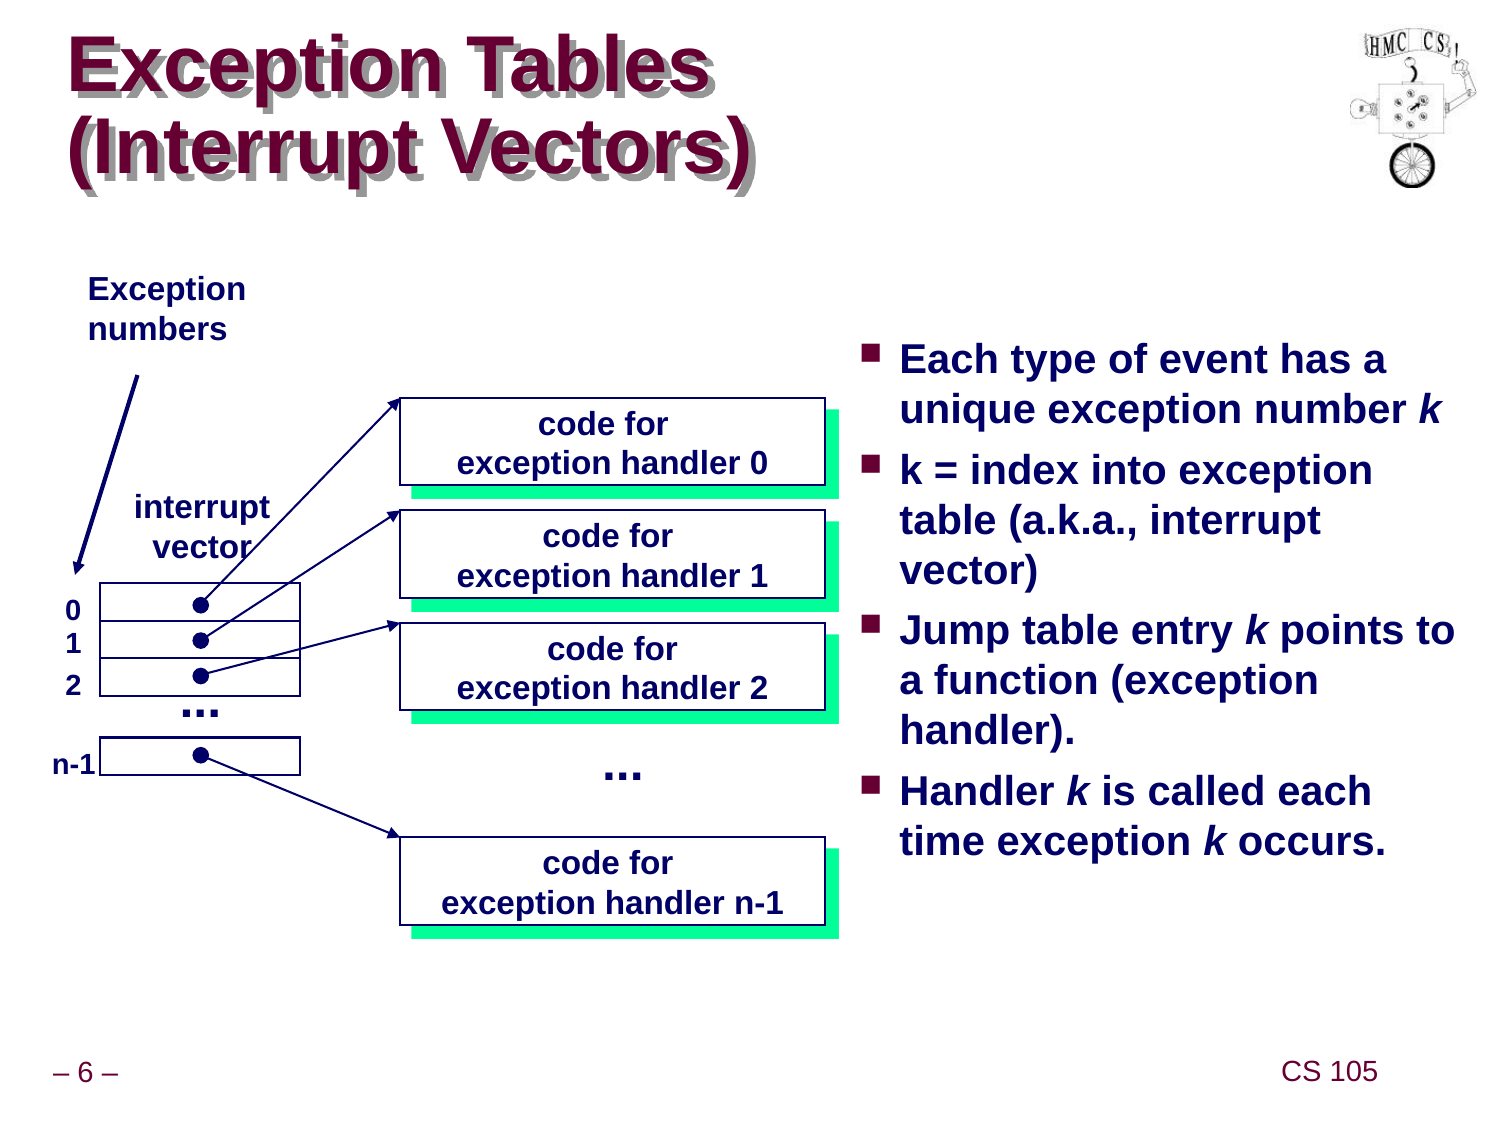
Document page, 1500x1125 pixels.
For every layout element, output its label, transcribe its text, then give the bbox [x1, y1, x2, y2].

text_box code for exception handler 2 [400, 622, 825, 711]
list Each type of event has a unique exception number k k = index into exception table (a.k.a., interrupt vector) Jump table entry k points to a function (exception handler). Handler k is called each time exception k occurs. [762, 324, 1473, 750]
text_box 2 [50, 658, 97, 709]
text_box [237, 658, 301, 696]
text_box [200, 397, 400, 605]
text_box [193, 747, 209, 763]
text_box code for exception handler 0 [400, 397, 825, 486]
text_box [200, 510, 401, 641]
text_box [200, 755, 401, 839]
picture [1350, 24, 1477, 188]
text_box [237, 620, 400, 666]
text_box [234, 583, 301, 620]
text_box [100, 620, 301, 658]
text_box interrupt vector [119, 478, 286, 573]
text_box 1 [50, 616, 97, 658]
text_box [111, 737, 301, 775]
text_box n-1 [36, 737, 111, 788]
text_box ... [164, 660, 237, 736]
text_box [193, 633, 209, 648]
text_box code for exception handler 1 [400, 510, 825, 598]
text_box Exception numbers [72, 259, 271, 355]
text_box [100, 658, 261, 696]
text_box [193, 597, 209, 613]
text_box 0 [50, 583, 97, 616]
text_box [72, 374, 138, 575]
text_box [100, 583, 286, 620]
text_box ... [587, 723, 659, 798]
title Exception Tables (Interrupt Vectors) [66, 40, 1250, 175]
text_box code for exception handler n-1 [400, 837, 825, 925]
